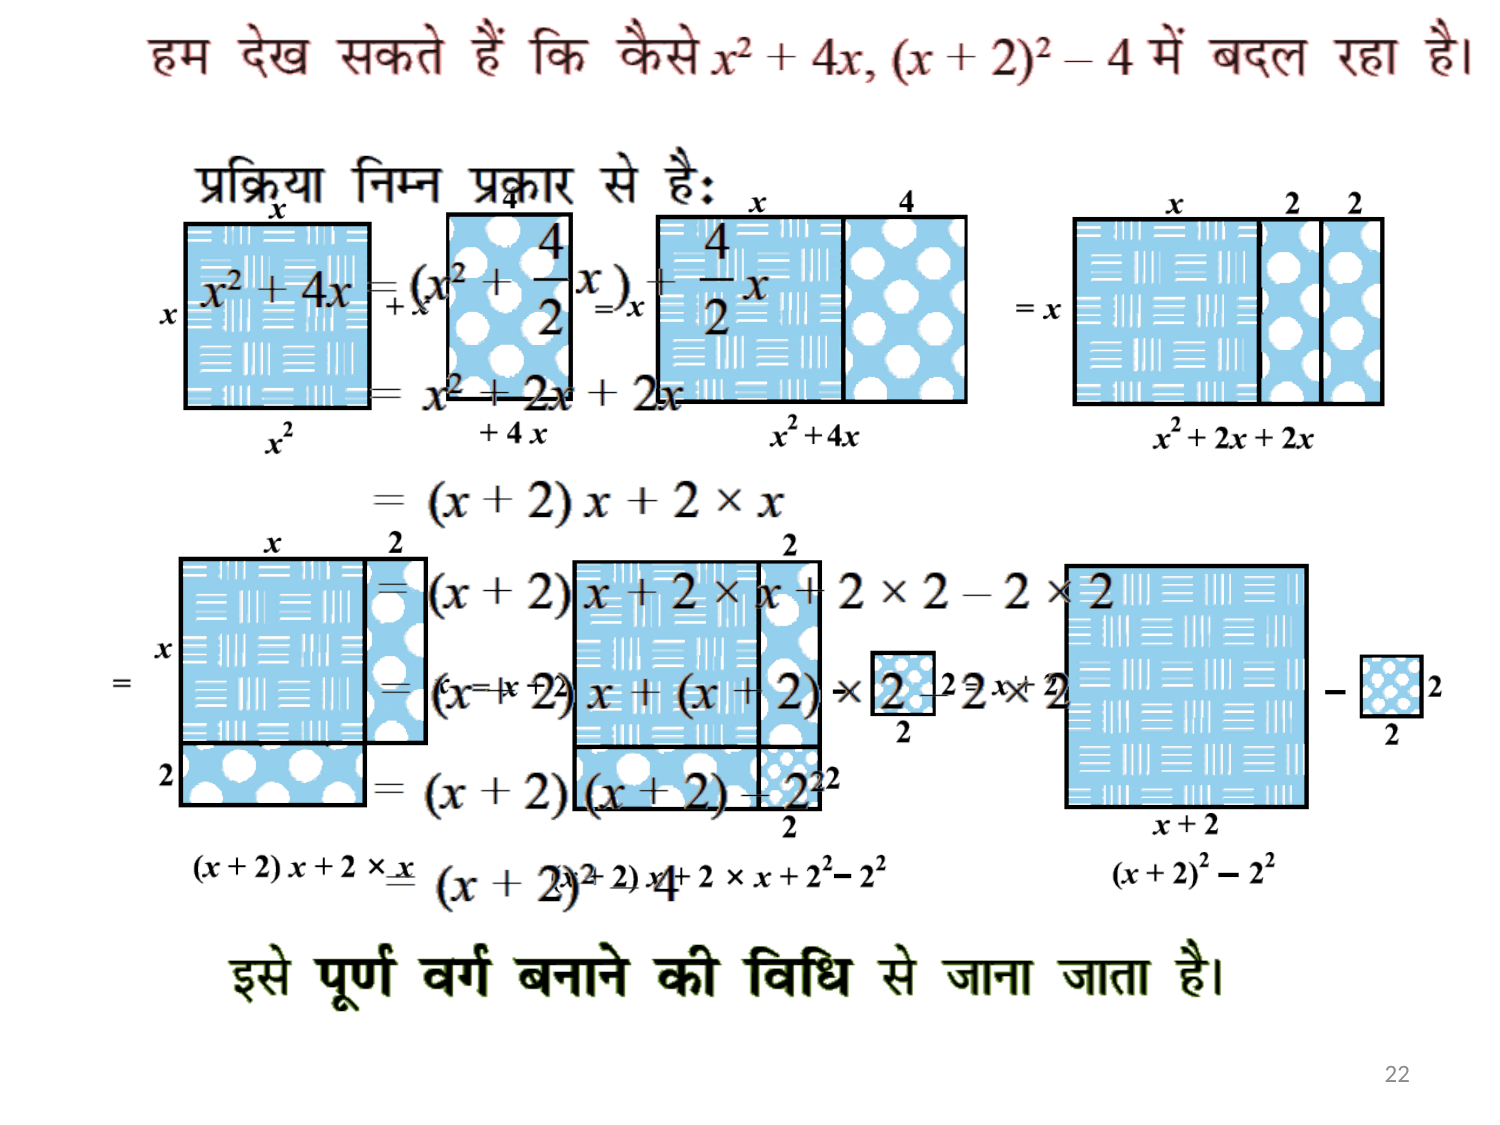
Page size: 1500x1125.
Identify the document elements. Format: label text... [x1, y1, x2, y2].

picture [224, 937, 1232, 1029]
slide_number 22 [1074, 1042, 1425, 1103]
picture [1016, 184, 1413, 463]
picture [87, 137, 1463, 930]
picture [143, 10, 1476, 88]
